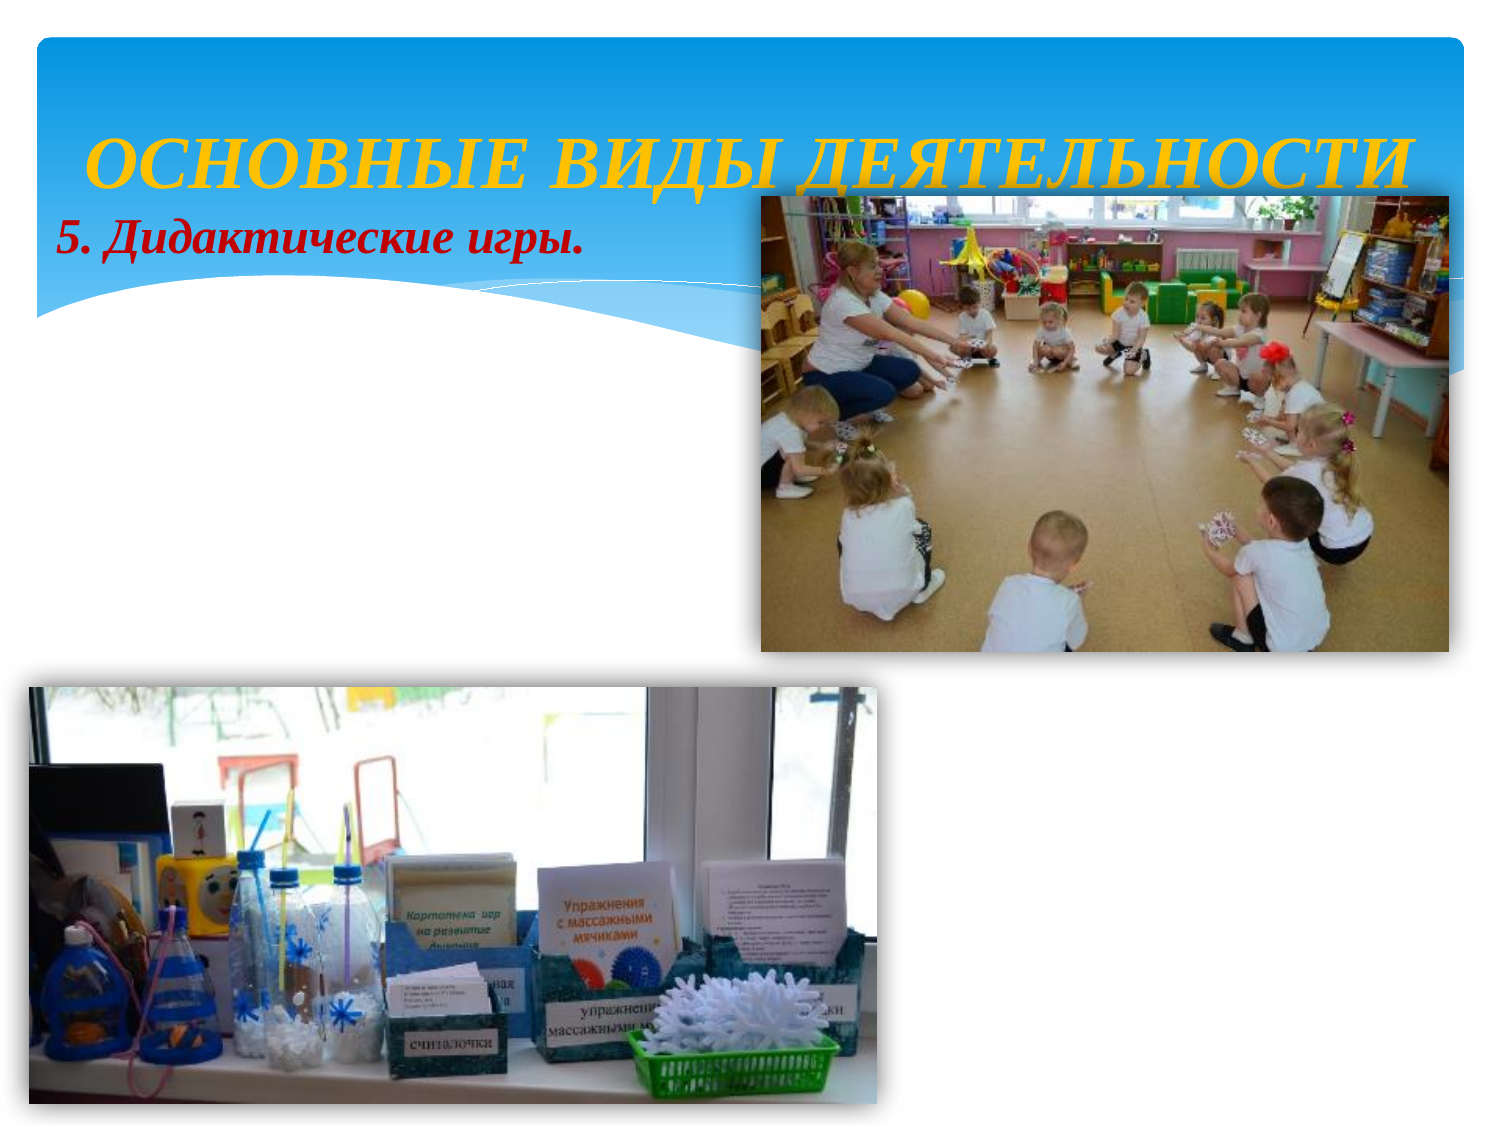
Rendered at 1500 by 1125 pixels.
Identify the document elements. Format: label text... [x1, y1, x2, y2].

list 5. Дидактические игры. [41, 261, 738, 291]
title ОСНОВНЫЕ ВИДЫ ДЕЯТЕЛЬНОСТИ [41, 55, 1459, 261]
picture [29, 687, 877, 1105]
picture [761, 195, 1449, 652]
